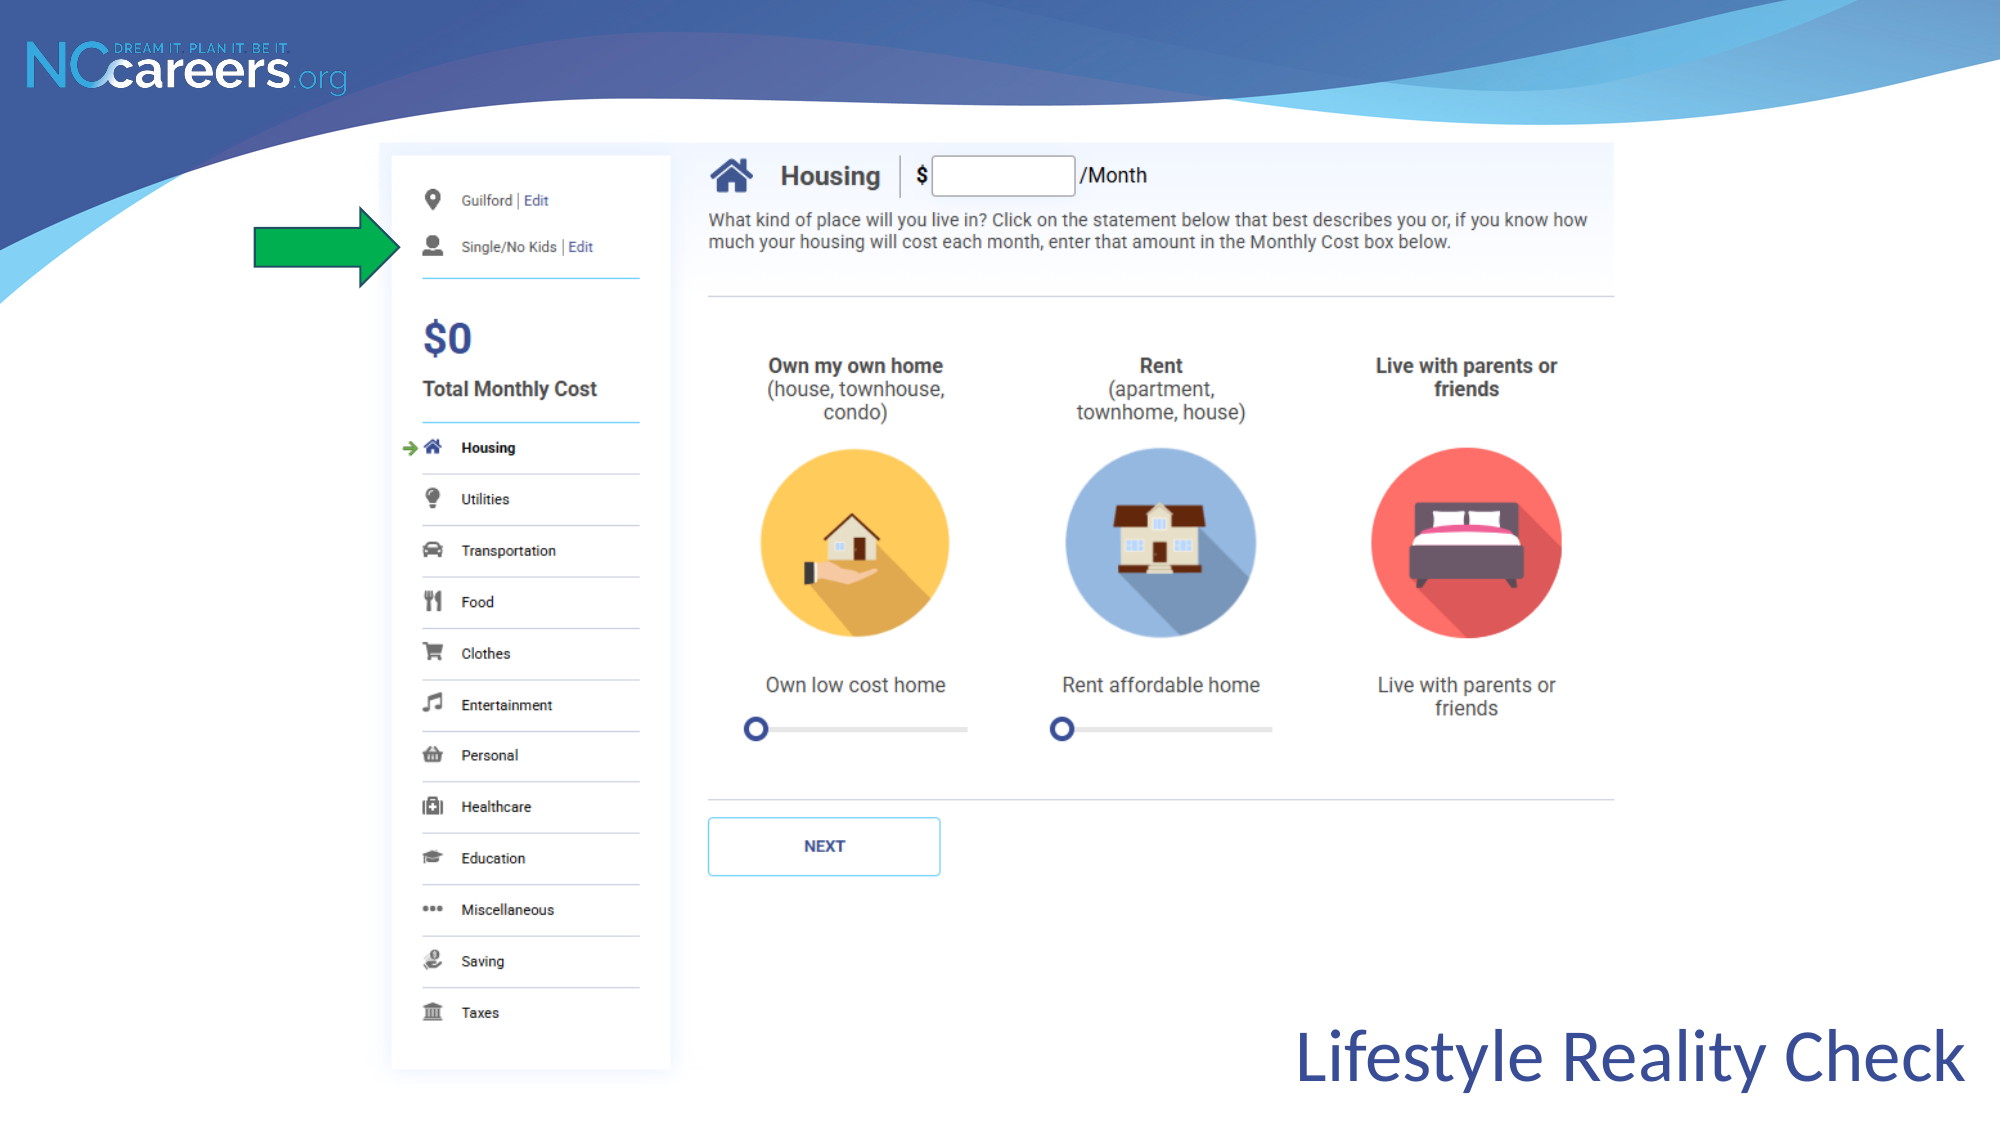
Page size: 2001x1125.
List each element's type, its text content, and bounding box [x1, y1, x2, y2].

text_box [253, 205, 366, 289]
text_box Lifestyle Reality Check [1280, 998, 1987, 1104]
picture [0, 0, 2000, 1084]
